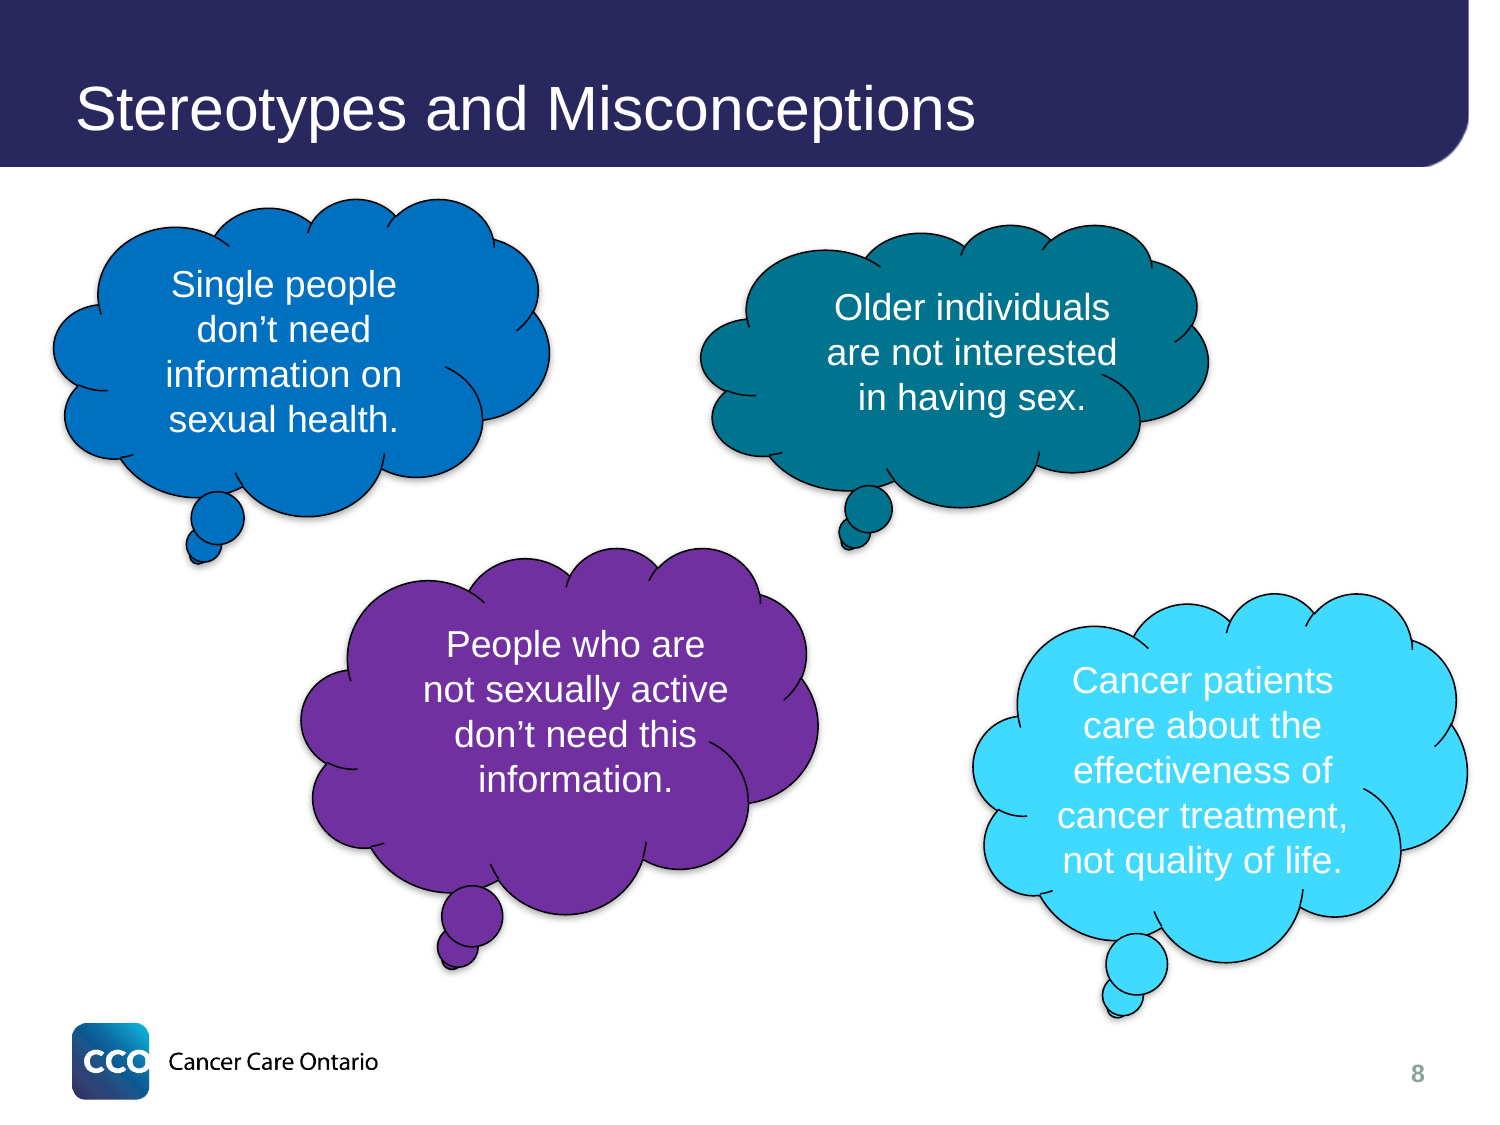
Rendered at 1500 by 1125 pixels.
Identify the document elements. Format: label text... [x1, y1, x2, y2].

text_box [301, 547, 819, 914]
slide_number 8 [1074, 1042, 1425, 1103]
picture [72, 1023, 378, 1100]
title Stereotypes and Misconceptions [75, 45, 1425, 167]
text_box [700, 224, 1209, 507]
text_box Single people don’t need information on sexual health. [52, 198, 551, 565]
text_box Cancer patients care about the effectiveness of cancer treatment, not quality of life. [972, 593, 1469, 1019]
